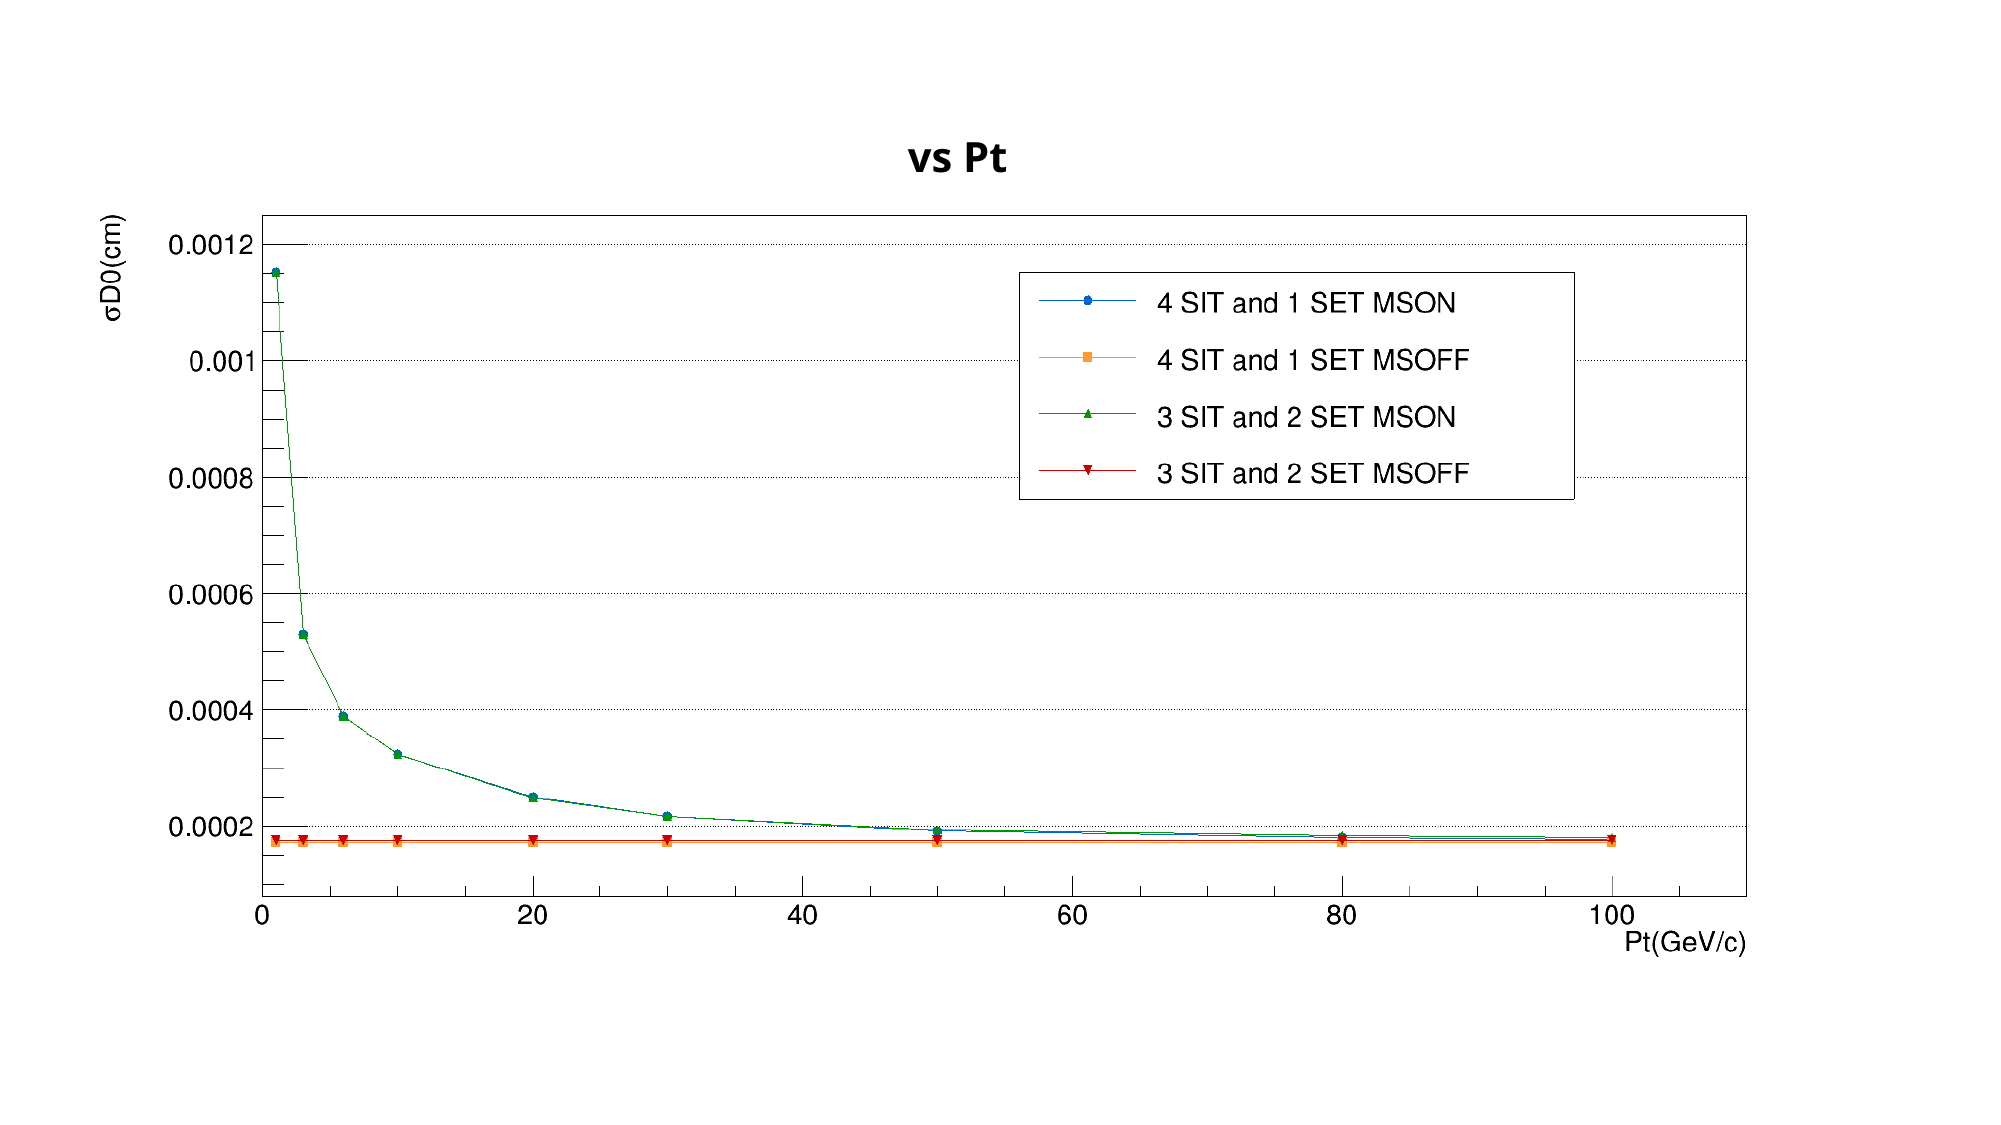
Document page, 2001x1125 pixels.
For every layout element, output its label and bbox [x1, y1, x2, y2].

list [77, 188, 1931, 981]
